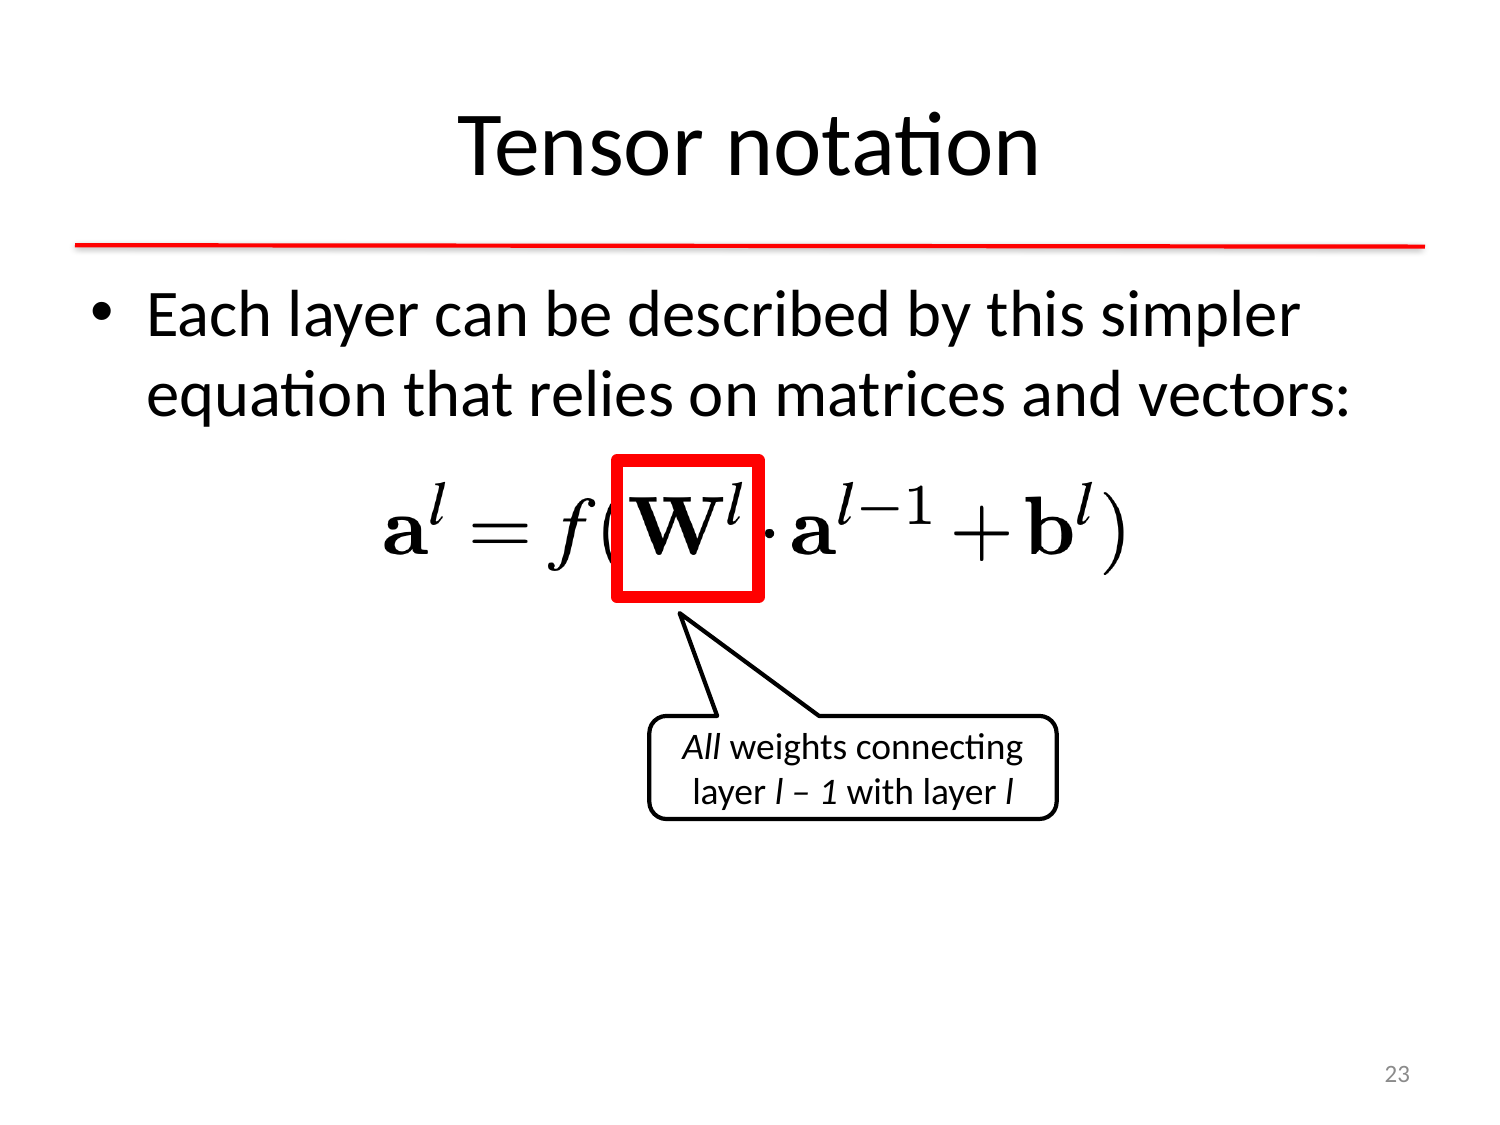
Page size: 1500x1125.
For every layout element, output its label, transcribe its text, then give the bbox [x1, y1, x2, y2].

list Each layer can be described by this simpler equation that relies on matrices and vectors: [75, 262, 1425, 486]
slide_number 23 [1074, 1042, 1425, 1103]
picture [369, 460, 1131, 598]
title Tensor notation [75, 45, 1425, 233]
text_box All weights connecting layer l – 1 with layer l [647, 611, 1059, 822]
